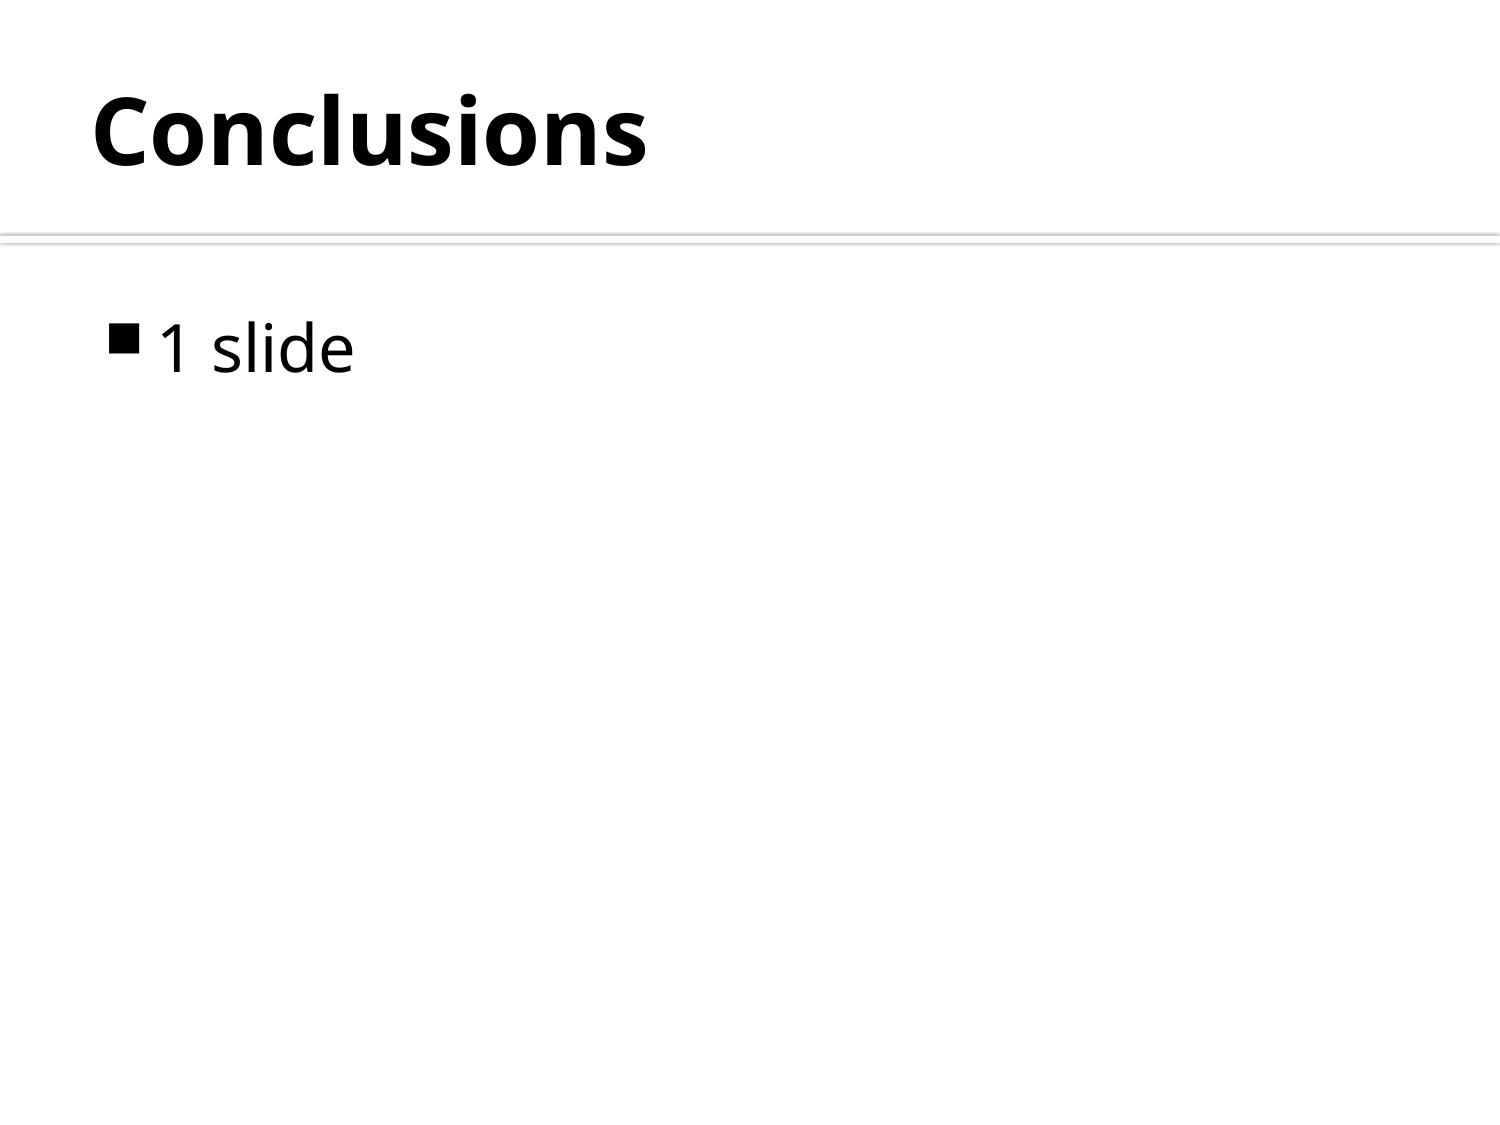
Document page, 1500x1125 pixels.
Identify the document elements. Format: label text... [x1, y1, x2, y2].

list 1 slide [75, 291, 1425, 1050]
title Conclusions [75, 25, 1425, 231]
